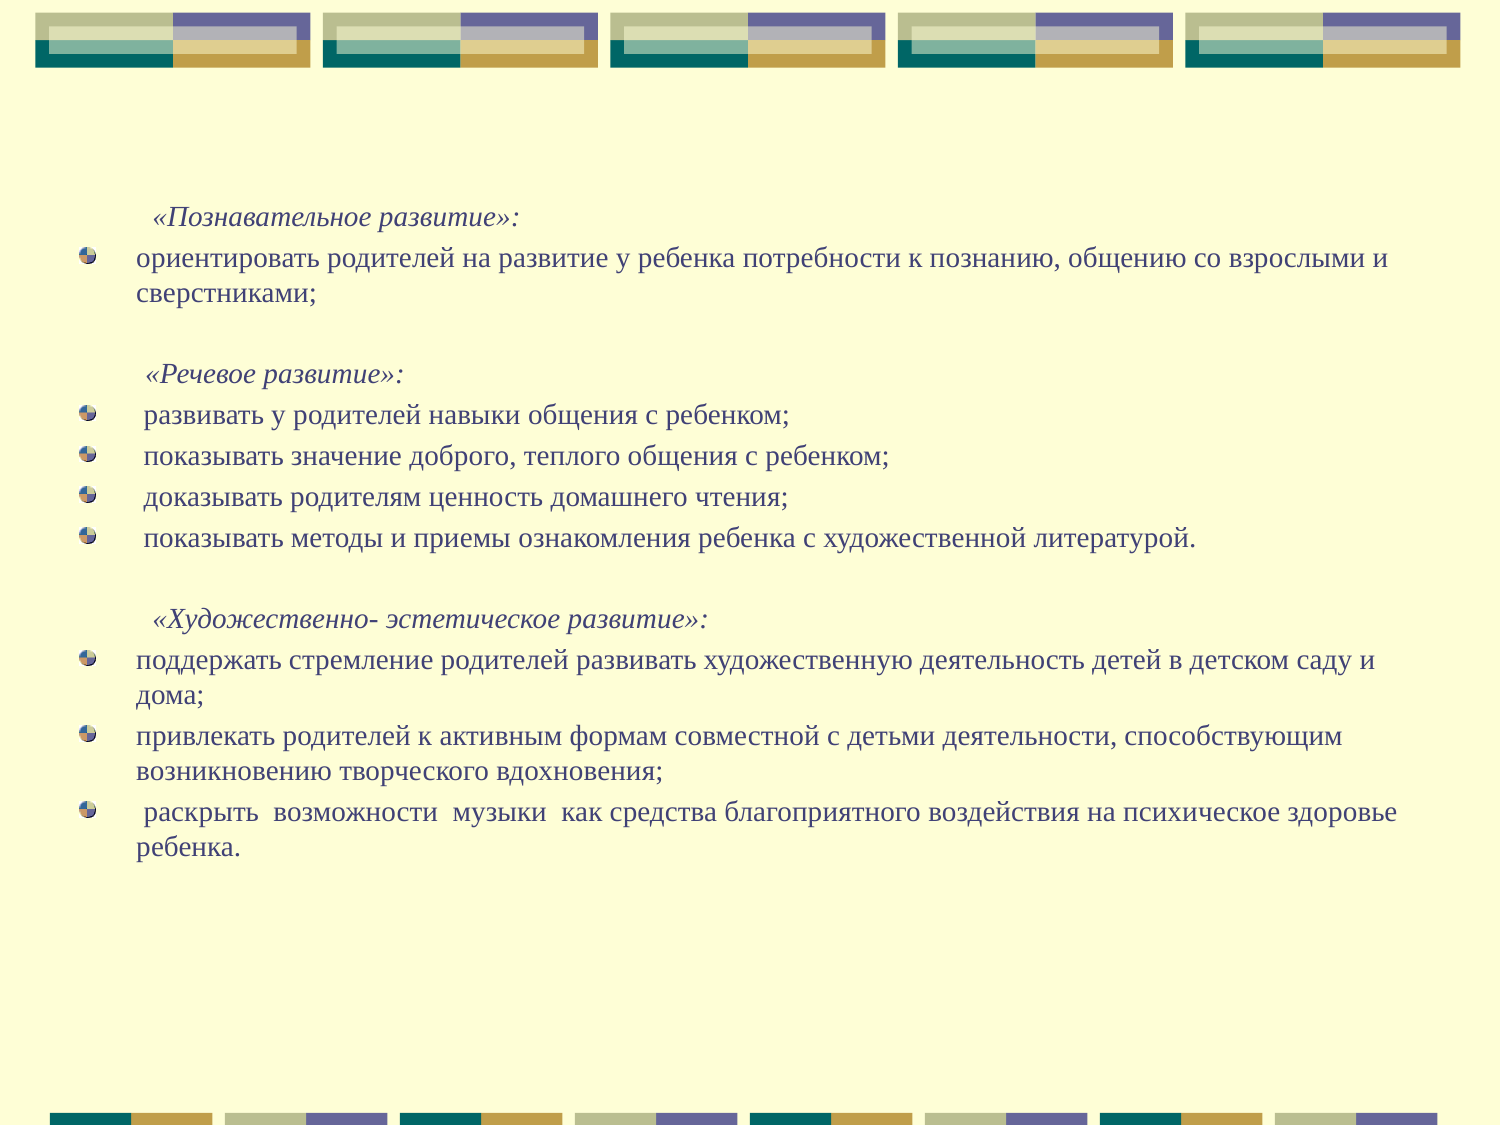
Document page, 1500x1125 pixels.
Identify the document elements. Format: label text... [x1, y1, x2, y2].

picture [79, 247, 96, 264]
picture [79, 405, 96, 421]
list «Познавательное развитие»: ориентировать родителей на развитие у ребенка потребности к познанию, общению со взрослыми и сверстниками; «Речевое развитие»: развивать у родителей навыки общения с ребенком; показывать значение доброго, теплого общения с ребенком; доказывать родителям ценность домашнего чтения; показывать методы и приемы ознакомления ребенка с художественной литературой. «Художественно- эстетическое развитие»: поддержать стремление родителей развивать художественную деятельность детей в детском саду и дома; привлекать родителей к активным формам совместной с детьми деятельности, способствующим возникновению творческого вдохновения; раскрыть возможности музыки как средства благоприятного воздействия на психическое здоровье ребенка. [64, 148, 1424, 1001]
picture [79, 446, 96, 462]
picture [79, 650, 96, 666]
picture [79, 801, 96, 818]
picture [79, 486, 96, 503]
picture [79, 527, 96, 544]
picture [79, 725, 96, 742]
